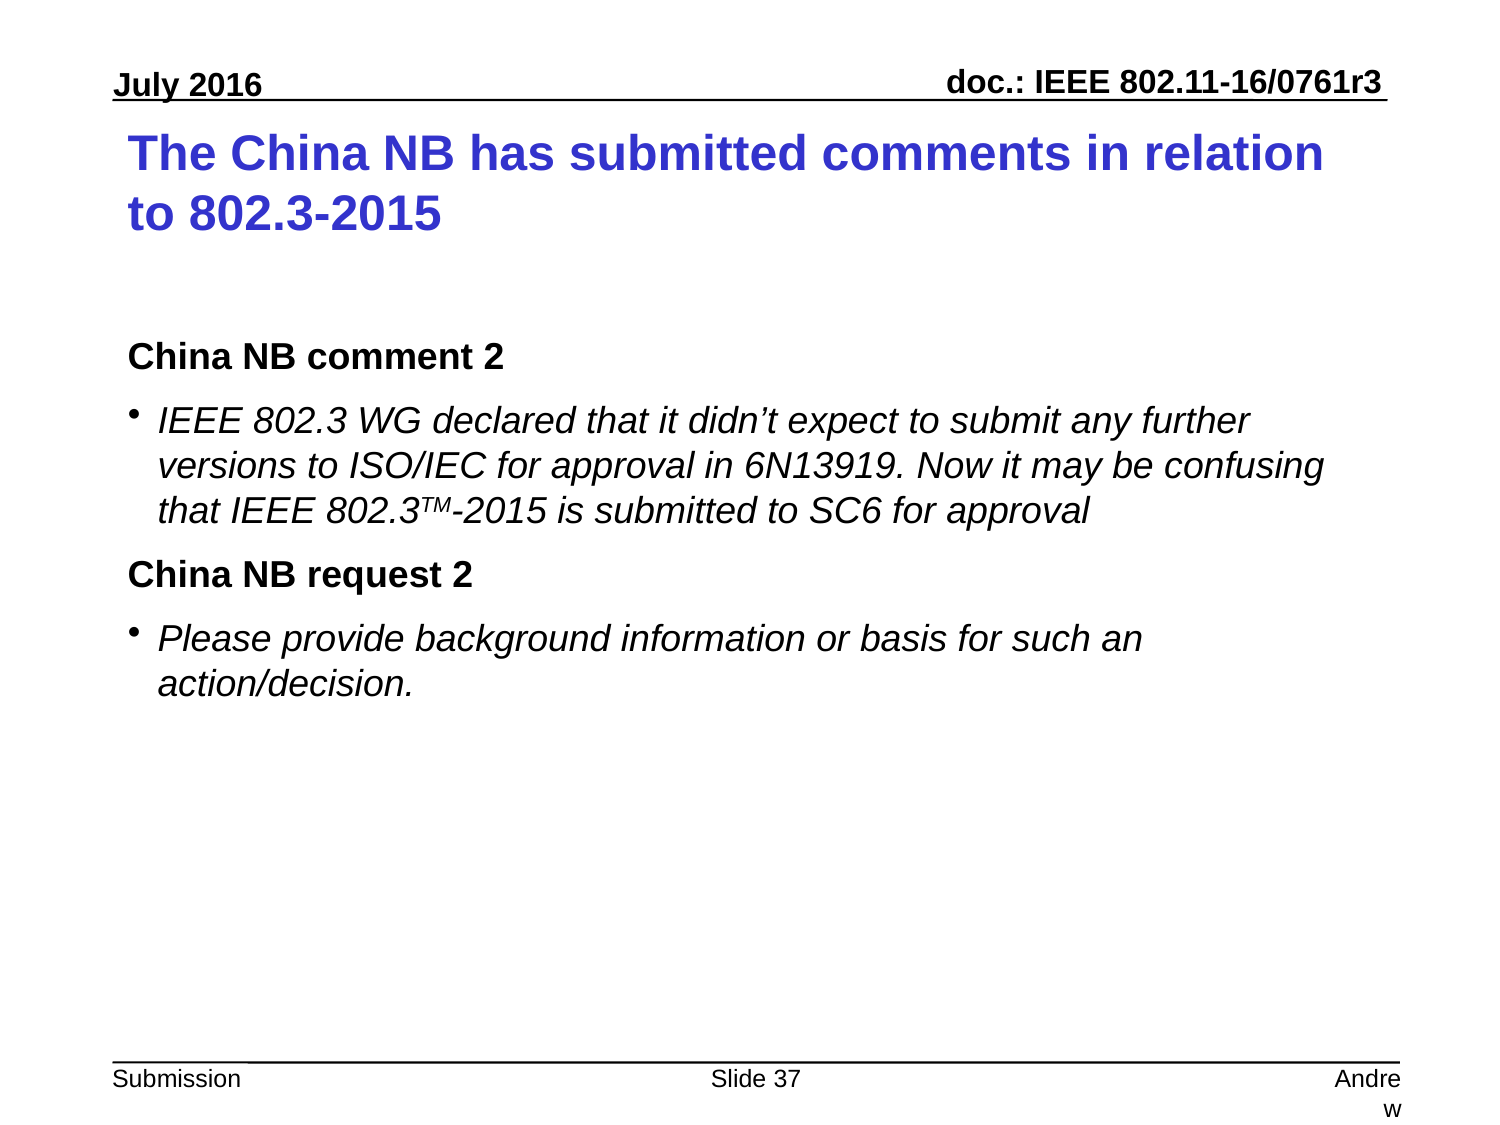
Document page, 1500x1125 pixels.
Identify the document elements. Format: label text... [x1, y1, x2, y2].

title The China NB has submitted comments in relation to 802.3-2015 [112, 112, 1388, 288]
slide_number Slide 37 [709, 1061, 803, 1093]
footer Andrew Myles, Cisco [1320, 1061, 1402, 1093]
list China NB comment 2 IEEE 802.3 WG declared that it didn’t expect to submit any further versions to ISO/IEC for approval in 6N13919. Now it may be confusing that IEEE 802.3TM-2015 is submitted to SC6 for approval China NB request 2 Please provide background information or basis for such an action/decision. [112, 324, 1388, 1000]
